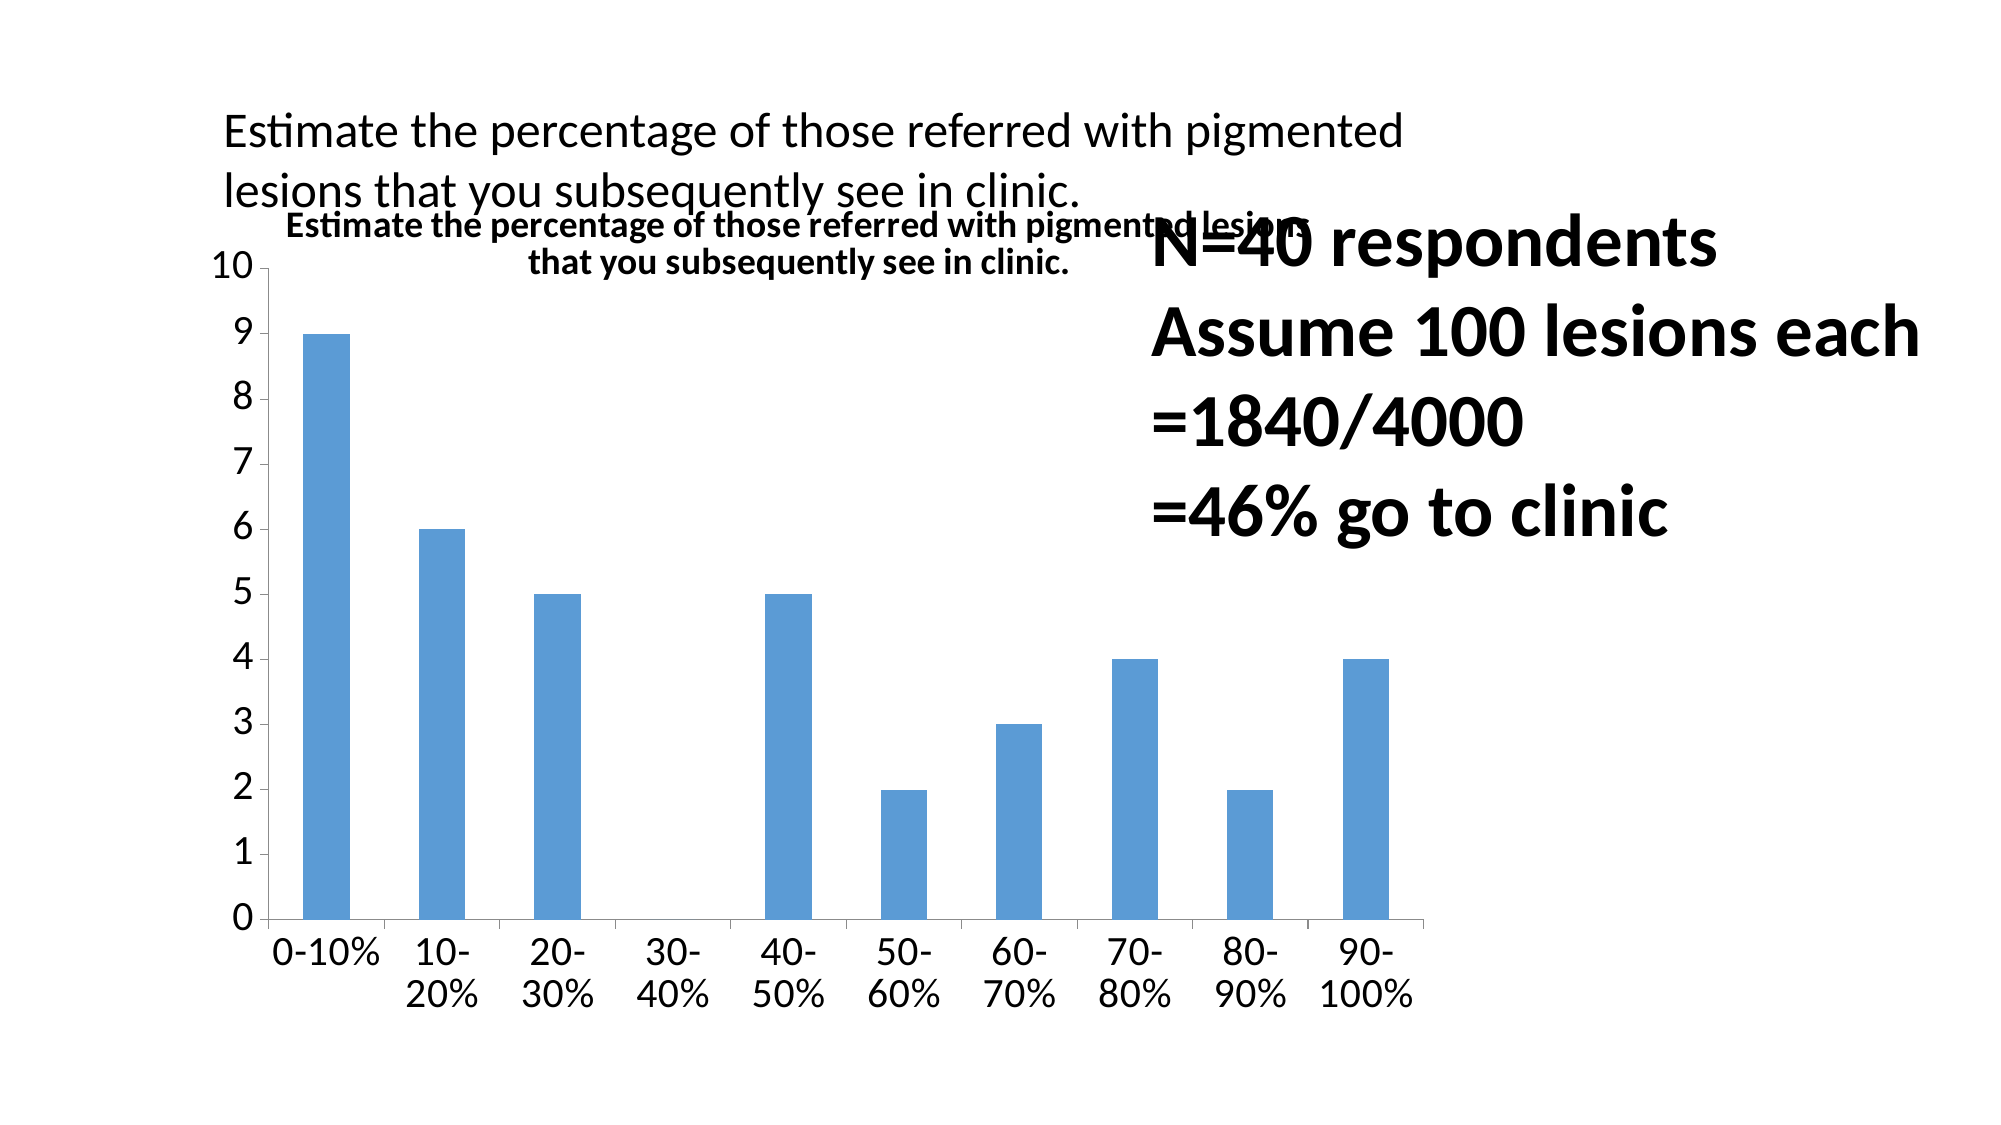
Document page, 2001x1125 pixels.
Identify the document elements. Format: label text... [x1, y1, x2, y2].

chart [137, 172, 1461, 1035]
text_box Estimate the percentage of those referred with pigmented lesions that you subsequently see in clinic. [208, 90, 1496, 183]
text_box N=40 respondents Assume 100 lesions each =1840/4000 =46% go to clinic [1461, 183, 1964, 559]
